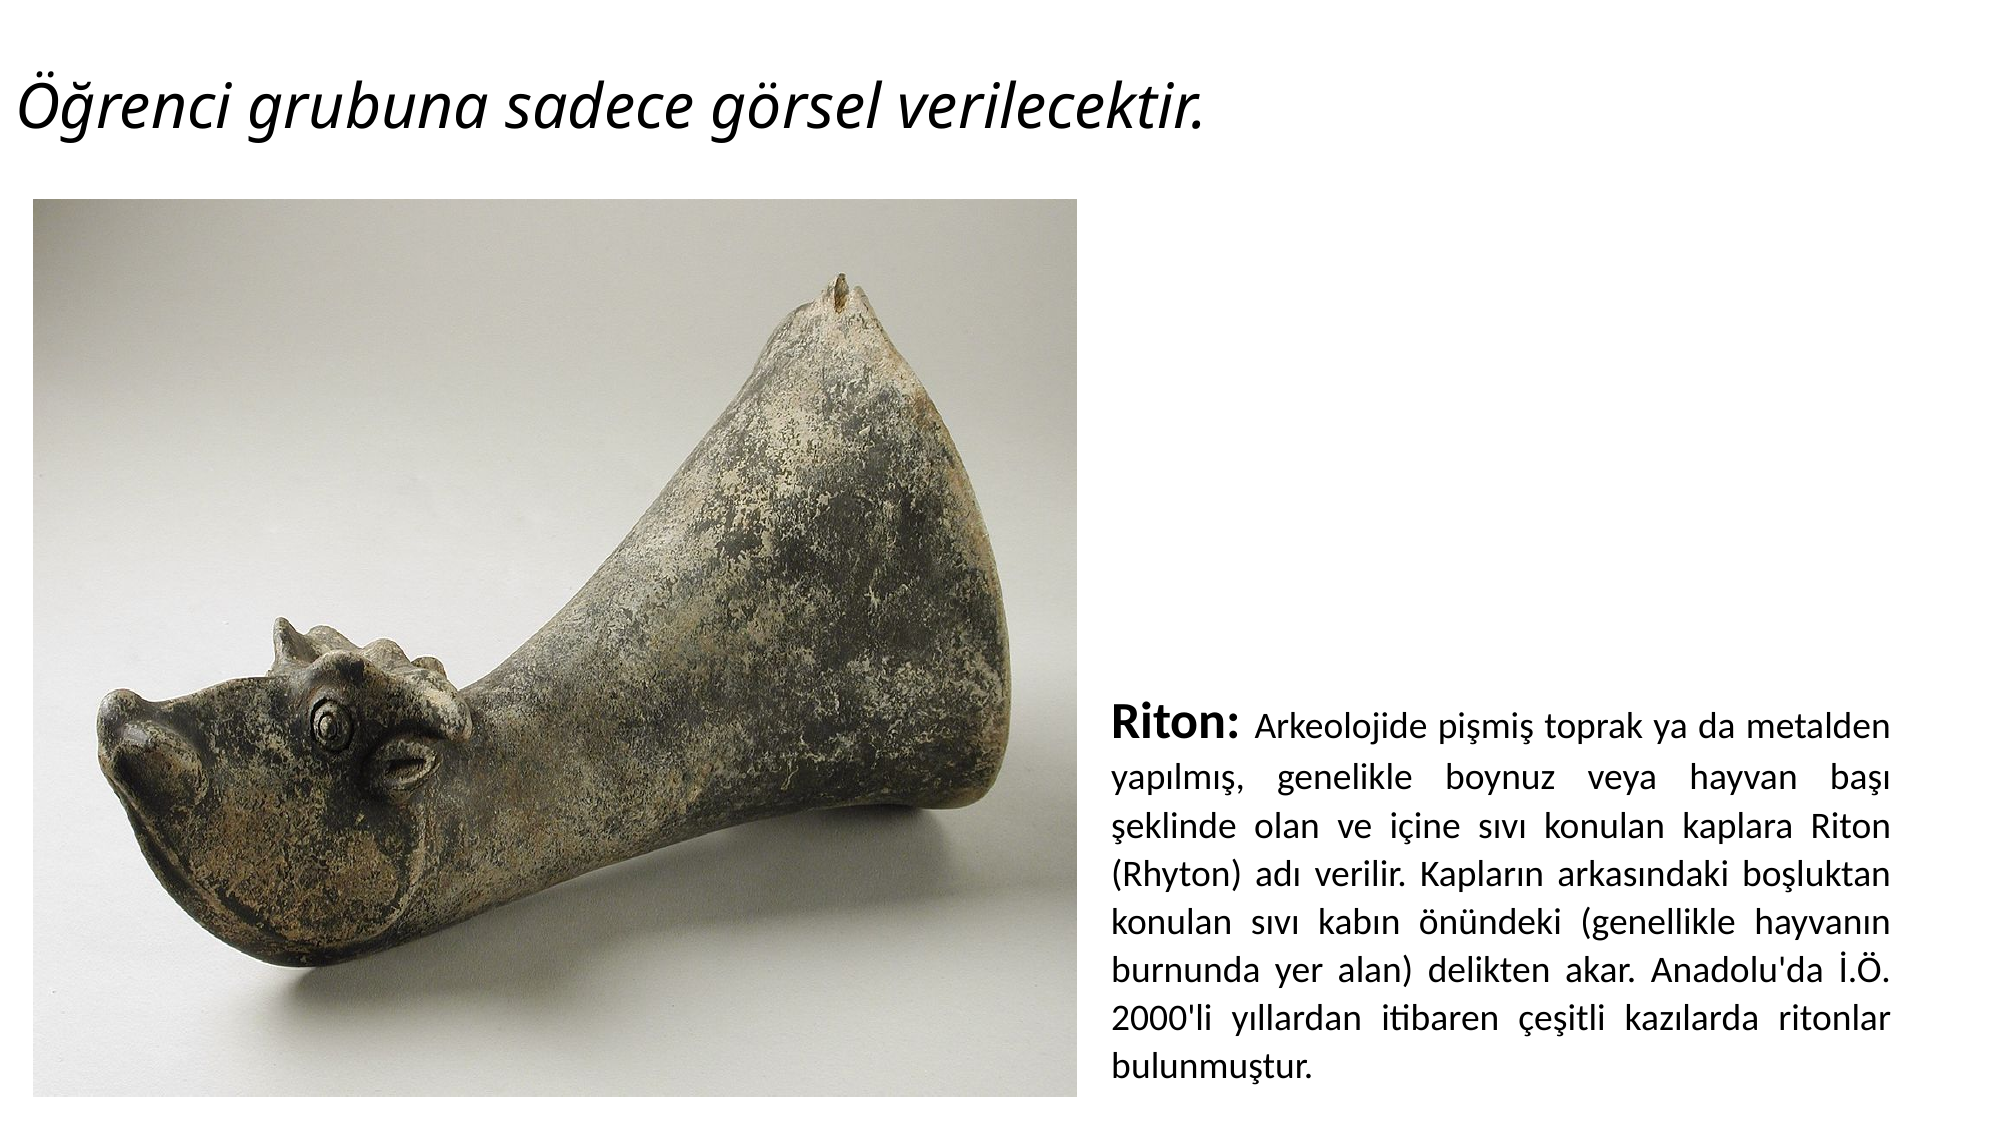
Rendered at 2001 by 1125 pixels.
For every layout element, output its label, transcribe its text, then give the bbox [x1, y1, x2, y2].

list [33, 199, 1077, 1097]
title Öğrenci grubuna sadece görsel verilecektir. [0, 0, 1725, 218]
text_box Riton: Arkeolojide pişmiş toprak ya da metalden yapılmış, genelikle boynuz veya hayvan başı şeklinde olan ve içine sıvı konulan kaplara Riton (Rhyton) adı verilir. Kapların arkasındaki boşluktan konulan sıvı kabın önündeki (genellikle hayvanın burnunda yer alan) delikten akar. Anadolu'da İ.Ö. 2000'li yıllardan itibaren çeşitli kazılarda ritonlar bulunmuştur. [1096, 675, 1907, 1094]
